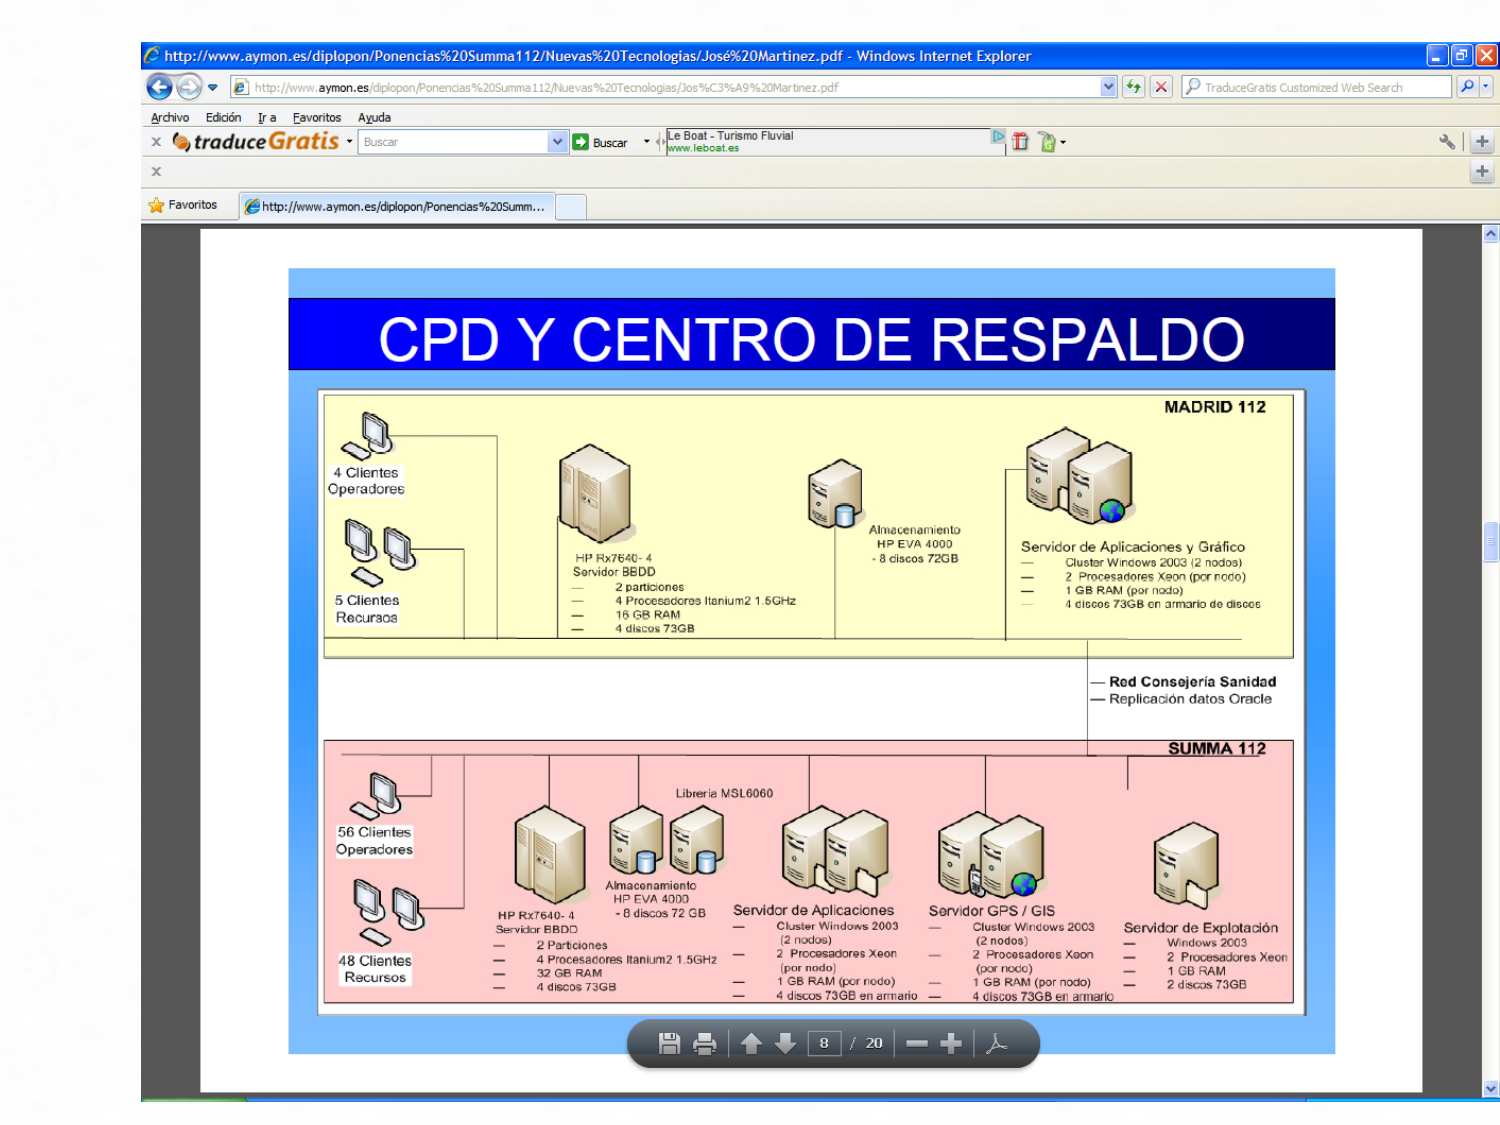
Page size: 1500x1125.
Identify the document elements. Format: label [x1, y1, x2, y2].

list [146, 47, 1495, 1097]
picture [0, 0, 1500, 1125]
